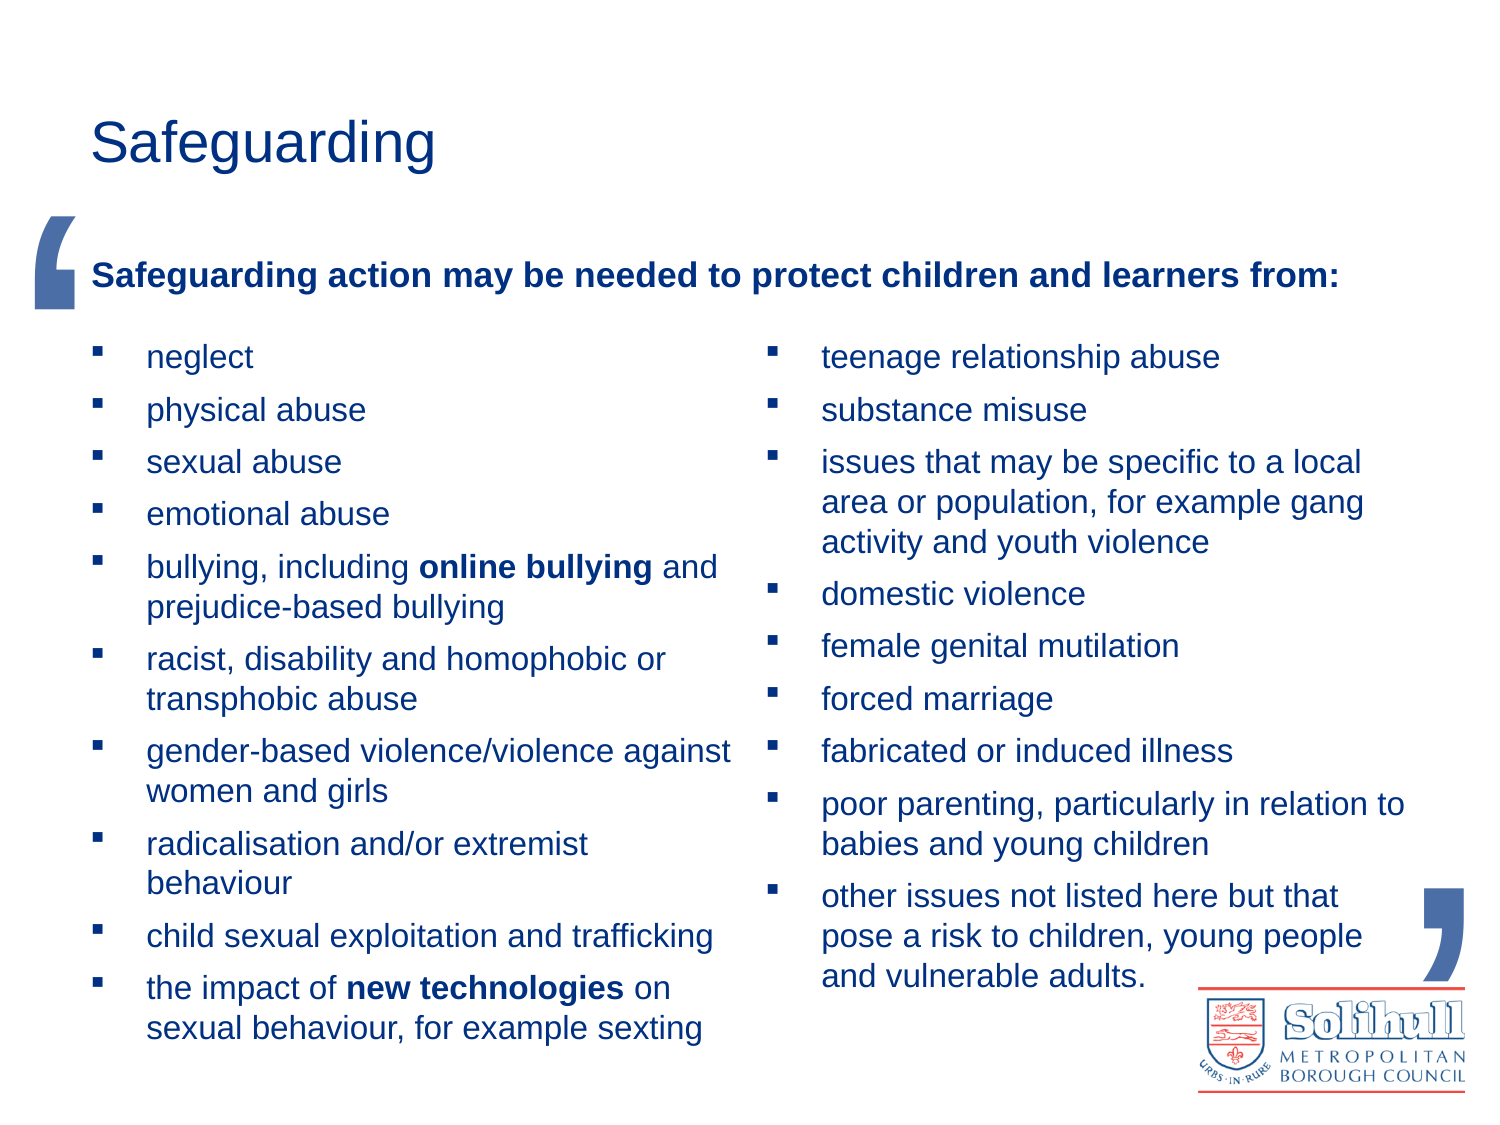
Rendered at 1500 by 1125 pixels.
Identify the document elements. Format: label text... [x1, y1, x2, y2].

list neglect physical abuse sexual abuse emotional abuse bullying, including online bullying and prejudice-based bullying racist, disability and homophobic or transphobic abuse gender-based violence/violence against women and girls radicalisation and/or extremist behaviour child sexual exploitation and trafficking the impact of new technologies on sexual behaviour, for example sexting [75, 327, 749, 1071]
text_box ‘ [0, 79, 117, 595]
text_box teenage relationship abuse substance misuse issues that may be specific to a local area or population, for example gang activity and youth violence domestic violence female genital mutilation forced marriage fabricated or induced illness poor parenting, particularly in relation to babies and young children other issues not listed here but that pose a risk to children, young people and vulnerable adults. [749, 327, 1425, 1071]
title Safeguarding [75, 45, 1425, 208]
picture [1198, 1071, 1383, 1093]
text_box ’ [1383, 751, 1500, 1125]
text_box Safeguarding action may be needed to protect children and learners from: [117, 208, 1459, 302]
